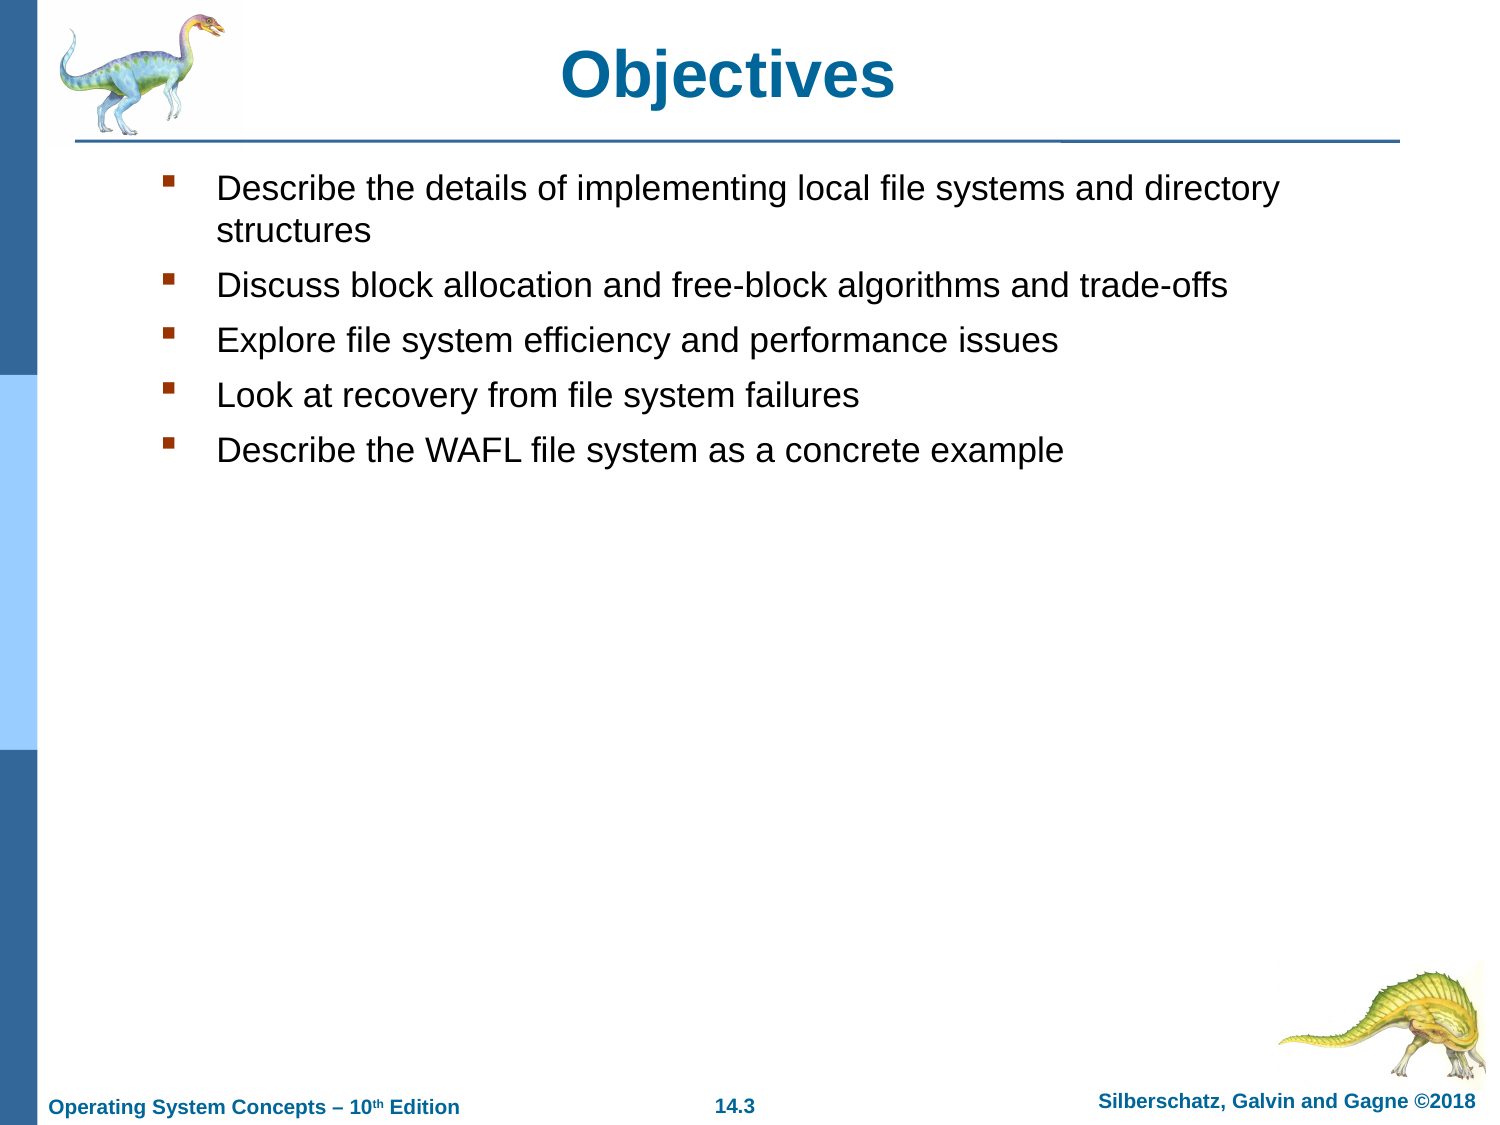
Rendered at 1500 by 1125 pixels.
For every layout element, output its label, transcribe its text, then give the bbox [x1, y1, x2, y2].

title Objectives [53, 23, 1404, 119]
picture [1275, 959, 1486, 1090]
list Describe the details of implementing local file systems and directory structures Discuss block allocation and free-block algorithms and trade-offs Explore file system efficiency and performance issues Look at recovery from file system failures Describe the WAFL file system as a concrete example [144, 157, 1347, 901]
picture [46, 0, 243, 149]
